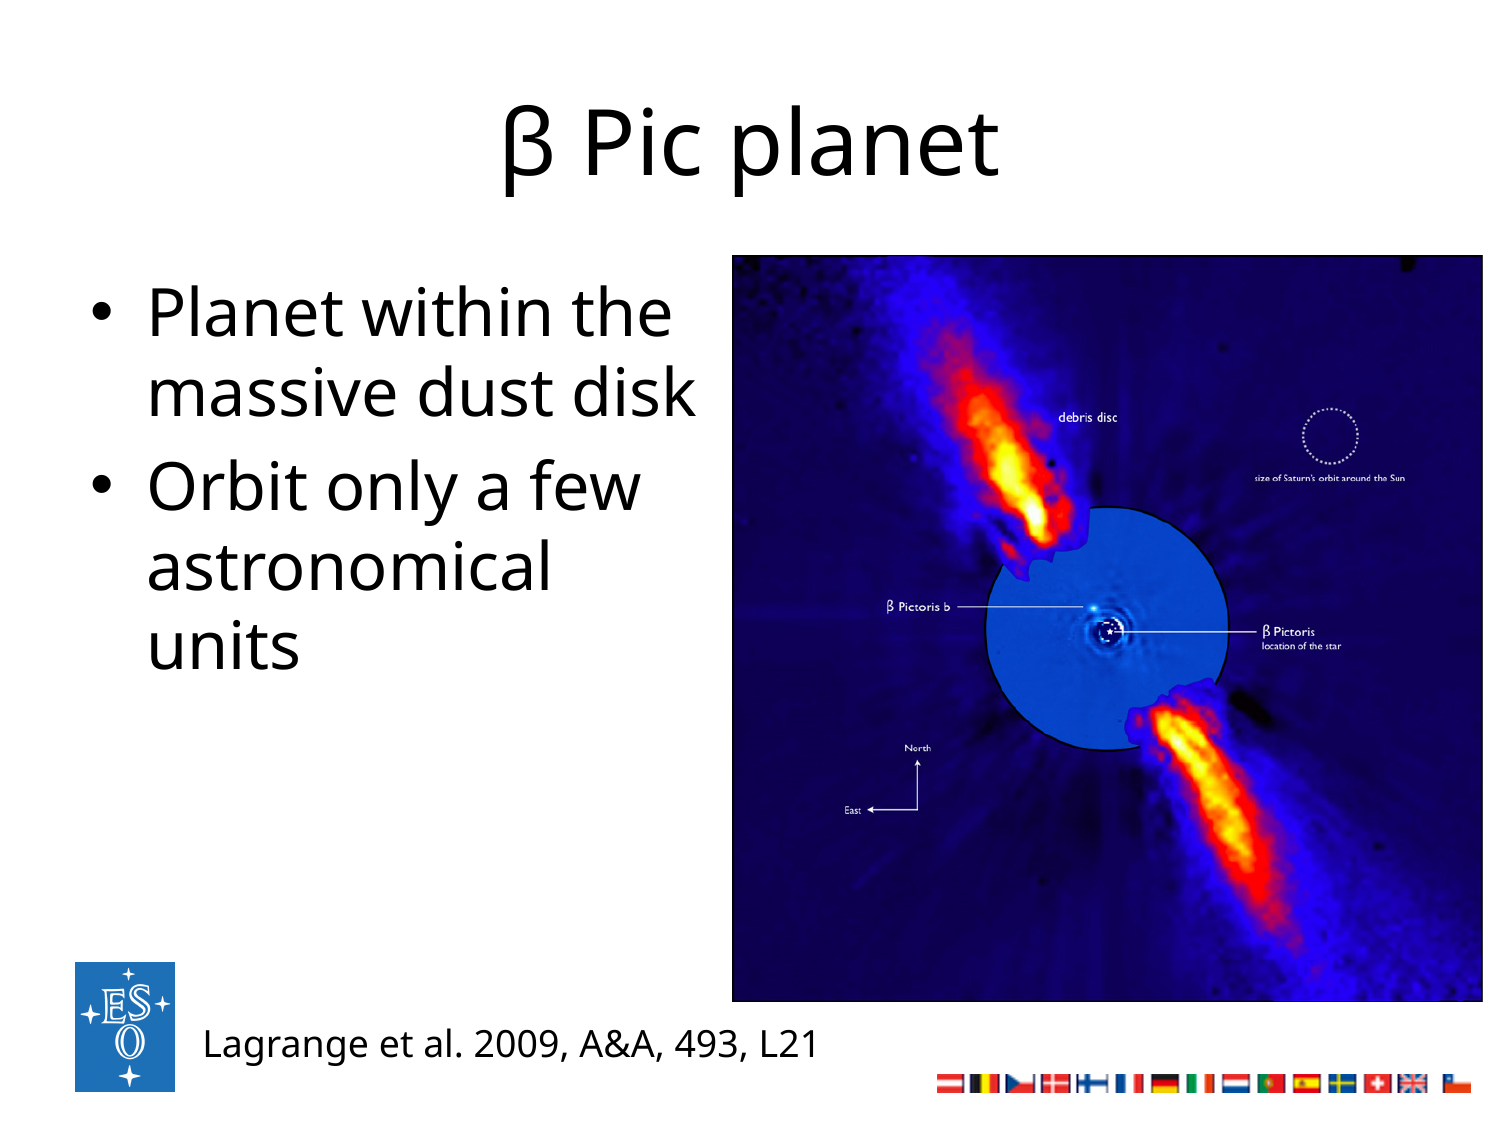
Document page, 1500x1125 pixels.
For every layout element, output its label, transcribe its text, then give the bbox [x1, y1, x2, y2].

picture [937, 1074, 1471, 1093]
picture [731, 255, 1483, 1002]
text_box Lagrange et al. 2009, A&A, 493, L21 [187, 1012, 837, 1073]
list Planet within the massive dust disk Orbit only a few astronomical units [75, 262, 725, 1005]
picture [75, 1005, 175, 1092]
title β Pic planet [75, 45, 1425, 233]
